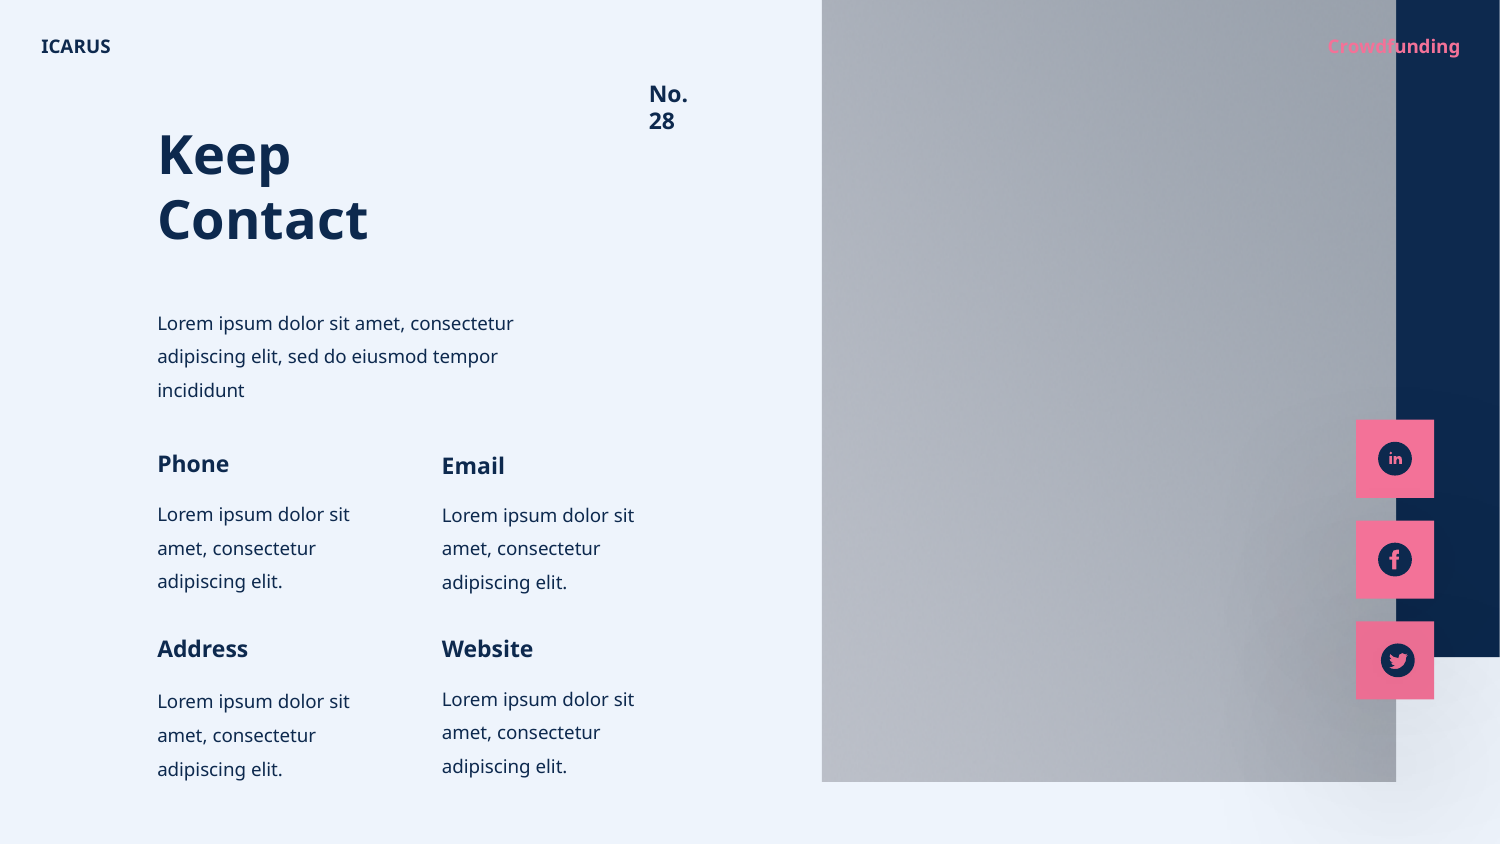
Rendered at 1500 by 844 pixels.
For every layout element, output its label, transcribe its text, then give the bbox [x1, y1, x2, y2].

text_box Website [436, 631, 567, 665]
text_box ICARUS [35, 32, 178, 61]
text_box Lorem ipsum dolor sit amet, consectetur adipiscing elit. [436, 673, 663, 781]
text_box Address [151, 631, 313, 665]
text_box Crowdfunding [1322, 32, 1483, 61]
picture [821, 0, 1397, 782]
text_box No. 28 [643, 76, 722, 138]
text_box Lorem ipsum dolor sit amet, consectetur adipiscing elit, sed do eiusmod tempor incididunt [151, 297, 535, 405]
text_box Lorem ipsum dolor sit amet, consectetur adipiscing elit. [436, 489, 663, 596]
text_box [1378, 542, 1412, 577]
text_box Lorem ipsum dolor sit amet, consectetur adipiscing elit. [151, 488, 379, 596]
text_box [1356, 520, 1435, 599]
text_box Lorem ipsum dolor sit amet, consectetur adipiscing elit. [151, 675, 379, 783]
text_box [1380, 643, 1415, 678]
text_box [1378, 441, 1412, 476]
text_box Keep Contact [151, 117, 496, 254]
text_box Email [436, 449, 554, 483]
text_box Phone [151, 446, 269, 480]
text_box [1356, 419, 1435, 498]
